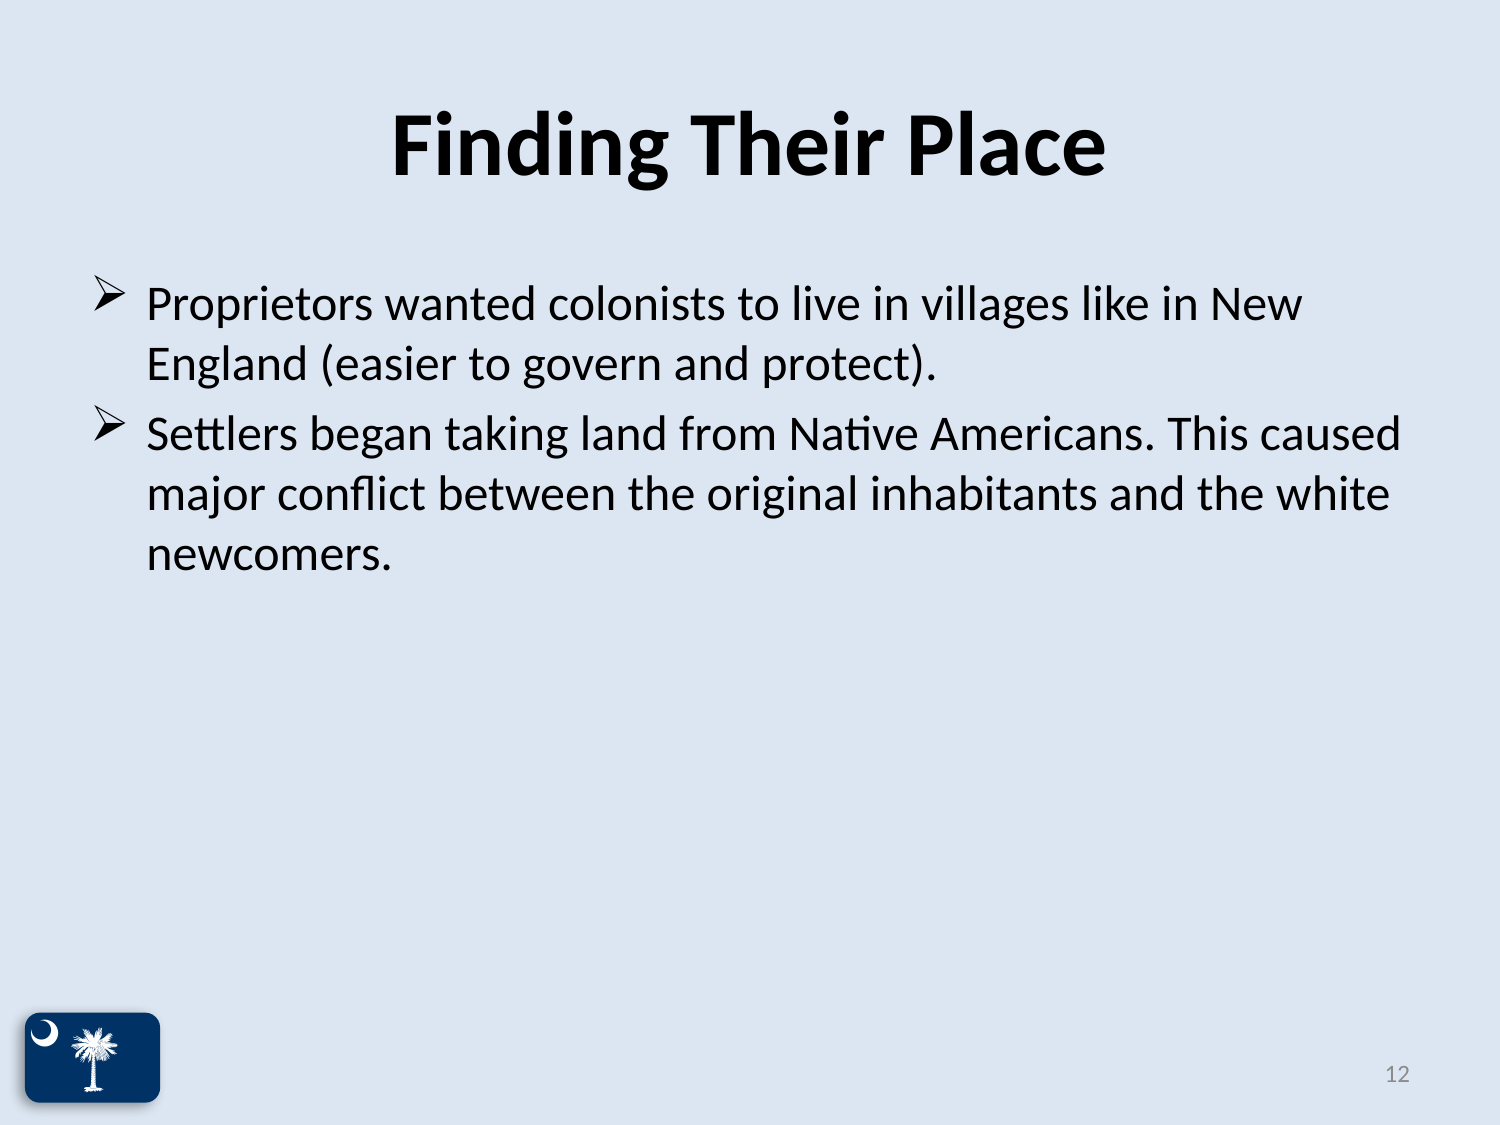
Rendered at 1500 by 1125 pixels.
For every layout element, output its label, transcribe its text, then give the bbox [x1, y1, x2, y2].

list Proprietors wanted colonists to live in villages like in New England (easier to govern and protect). Settlers began taking land from Native Americans. This caused major conflict between the original inhabitants and the white newcomers. [74, 262, 1426, 1006]
title Finding Their Place [74, 44, 1426, 233]
slide_number 12 [1074, 1042, 1425, 1103]
picture [24, 1012, 161, 1103]
